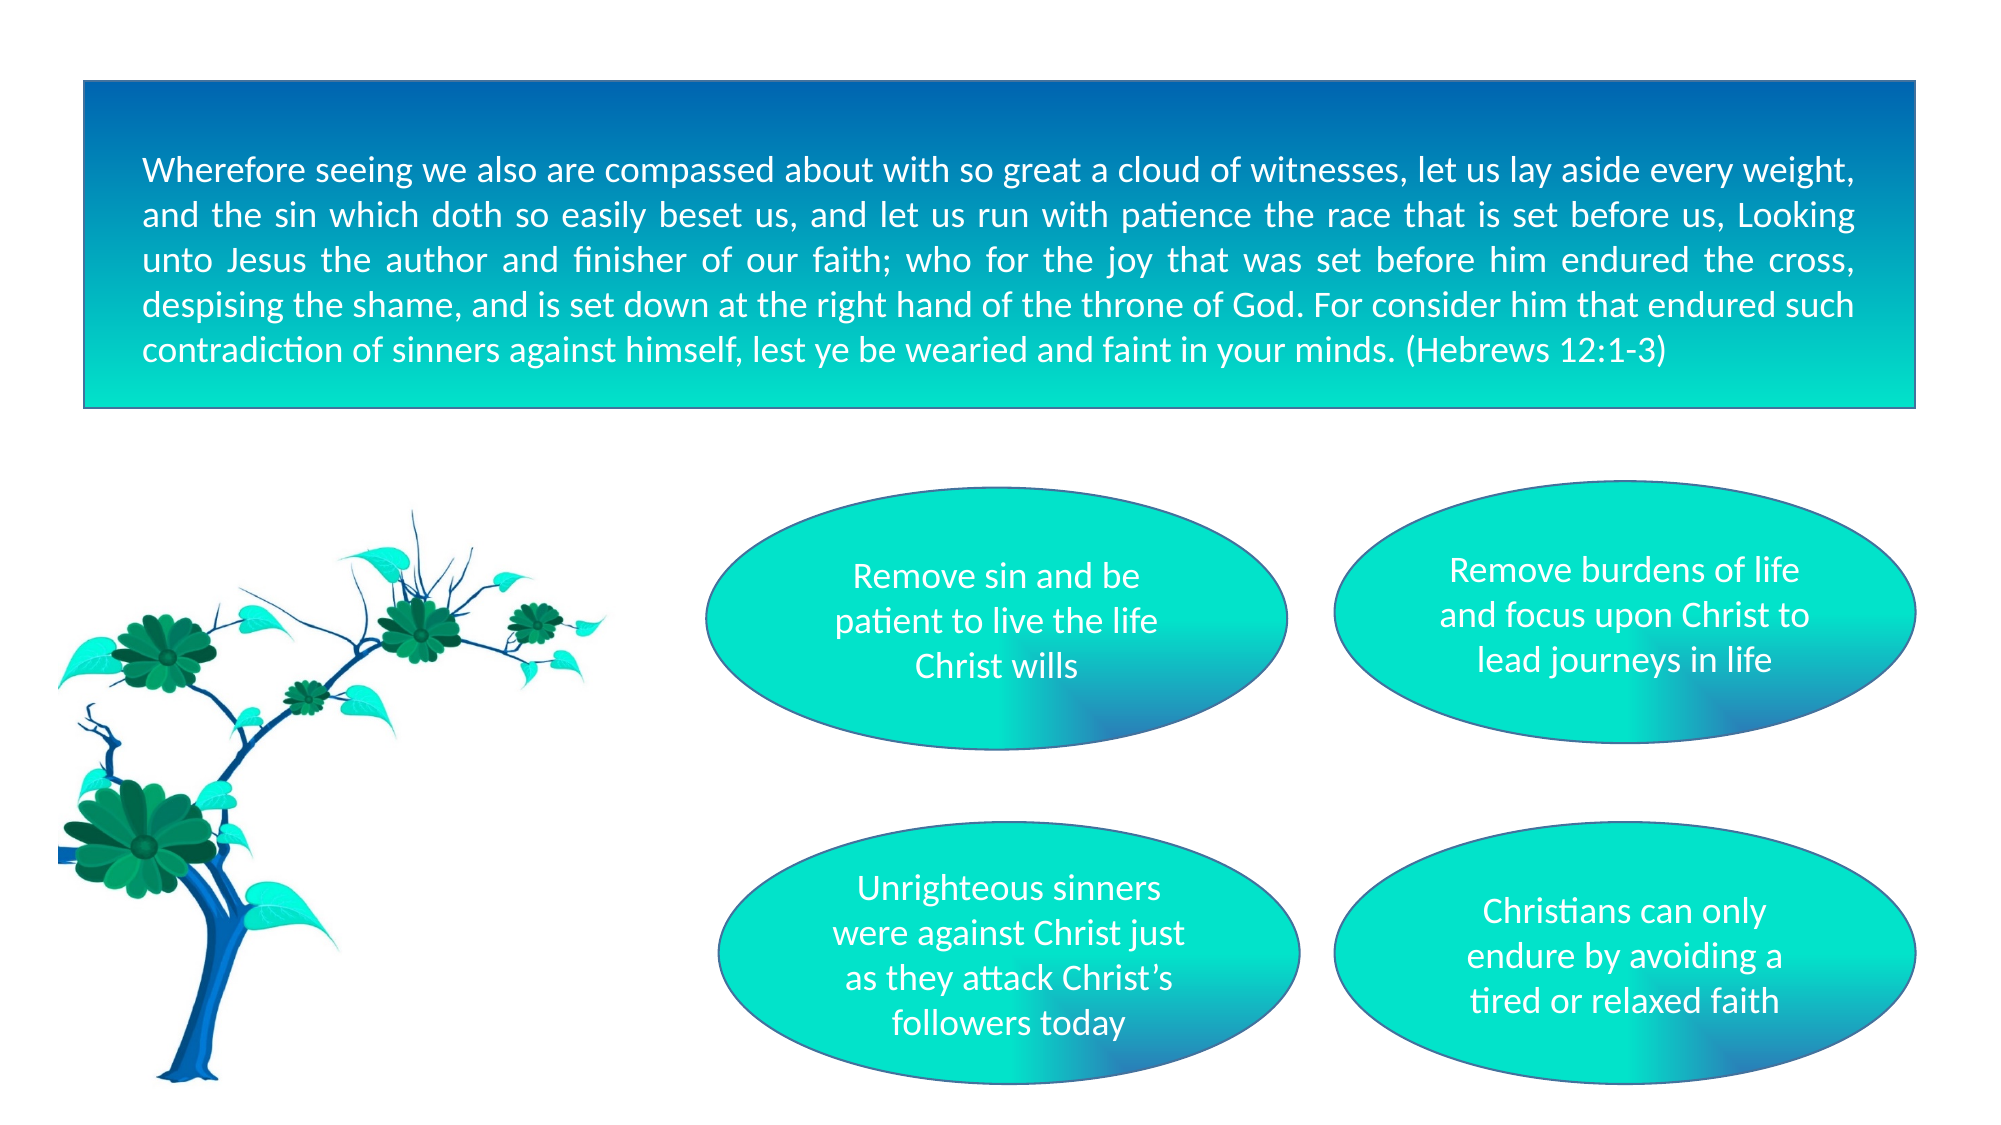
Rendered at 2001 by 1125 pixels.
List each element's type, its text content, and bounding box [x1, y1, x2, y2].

text_box Remove burdens of life and focus upon Christ to lead journeys in life [1333, 480, 1917, 745]
text_box Remove sin and be patient to live the life Christ wills [705, 486, 1289, 751]
text_box [83, 80, 1916, 409]
picture [58, 464, 619, 1125]
text_box Wherefore seeing we also are compassed about with so great a cloud of witnesses, let us lay aside every weight, and the sin which doth so easily beset us, and let us run with patience the race that is set before us, Looking unto Jesus the author and finisher of our faith; who for the joy that was set before him endured the cross, despising the shame, and is set down at the right hand of the throne of God. For consider him that endured such contradiction of sinners against himself, lest ye be wearied and faint in your minds. (Hebrews 12:1-3) [127, 138, 1873, 378]
text_box Christians can only endure by avoiding a tired or relaxed faith [1333, 821, 1917, 1086]
text_box Unrighteous sinners were against Christ just as they attack Christ’s followers today [717, 821, 1301, 1086]
